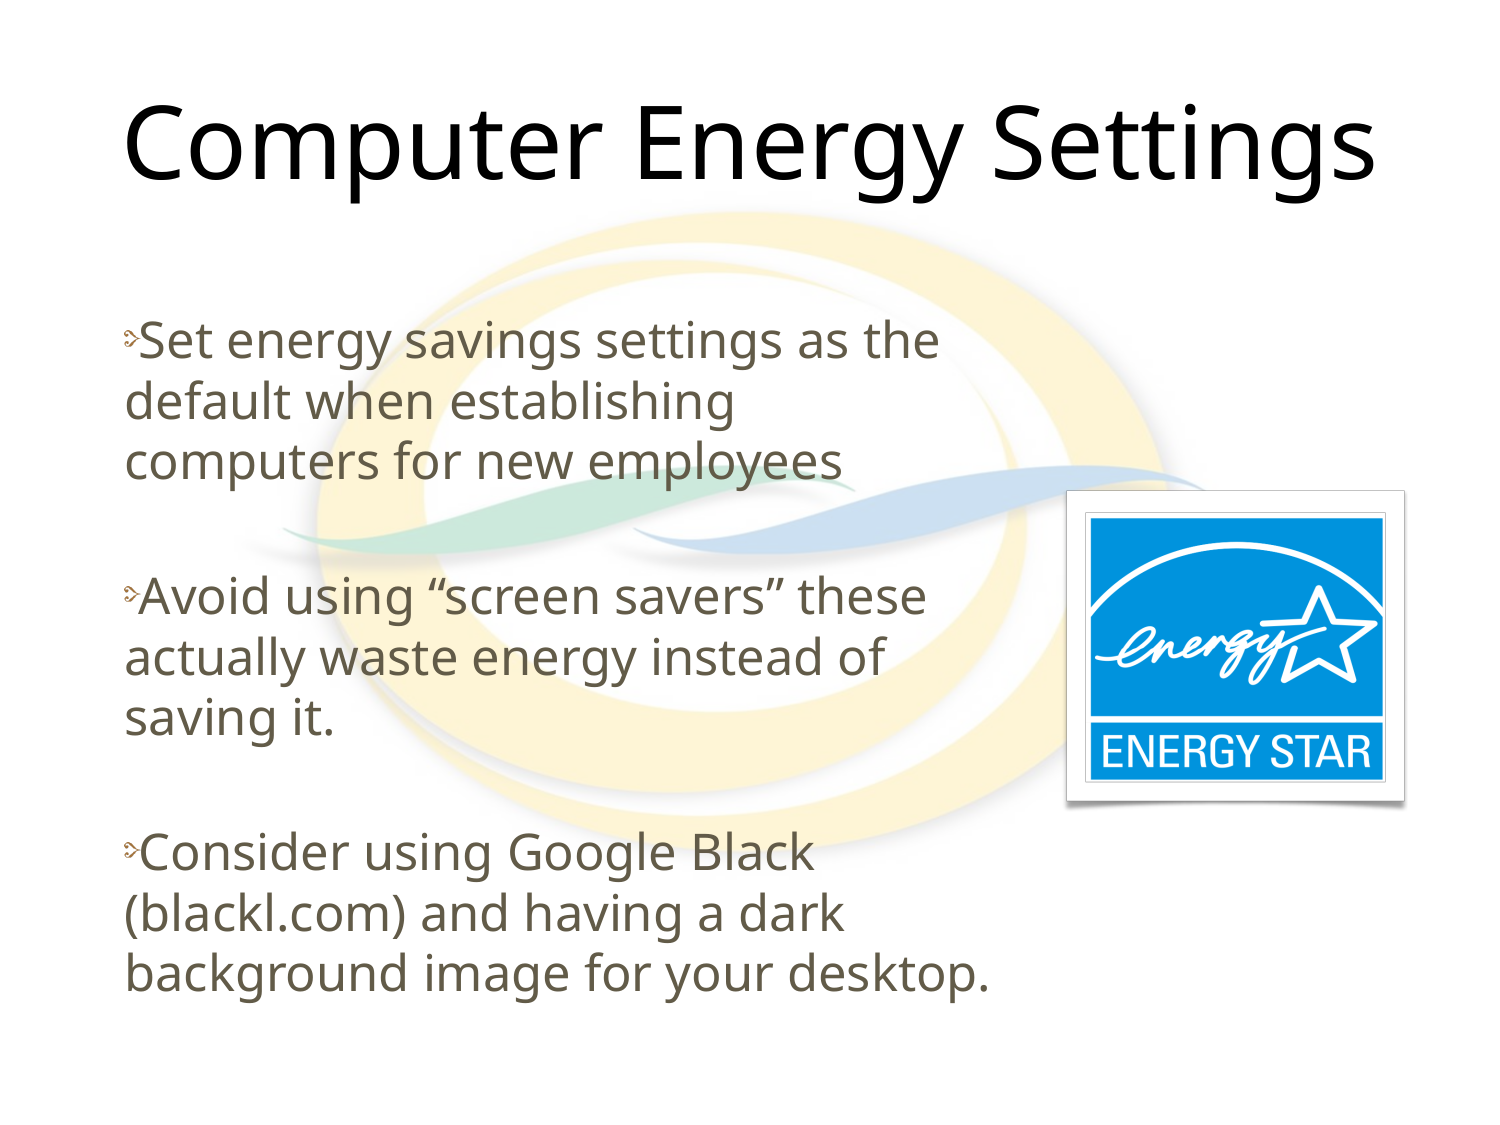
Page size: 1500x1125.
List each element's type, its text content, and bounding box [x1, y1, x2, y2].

title Computer Energy Settings [75, 45, 1425, 233]
list Set energy savings settings as the default when establishing computers for new employees Avoid using “screen savers” these actually waste energy instead of saving it. Consider using Google Black (blackl.com) and having a dark background image for your desktop. [109, 300, 1013, 1026]
picture [124, 586, 141, 602]
picture [124, 842, 141, 858]
picture [124, 330, 141, 347]
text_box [1061, 488, 1413, 813]
